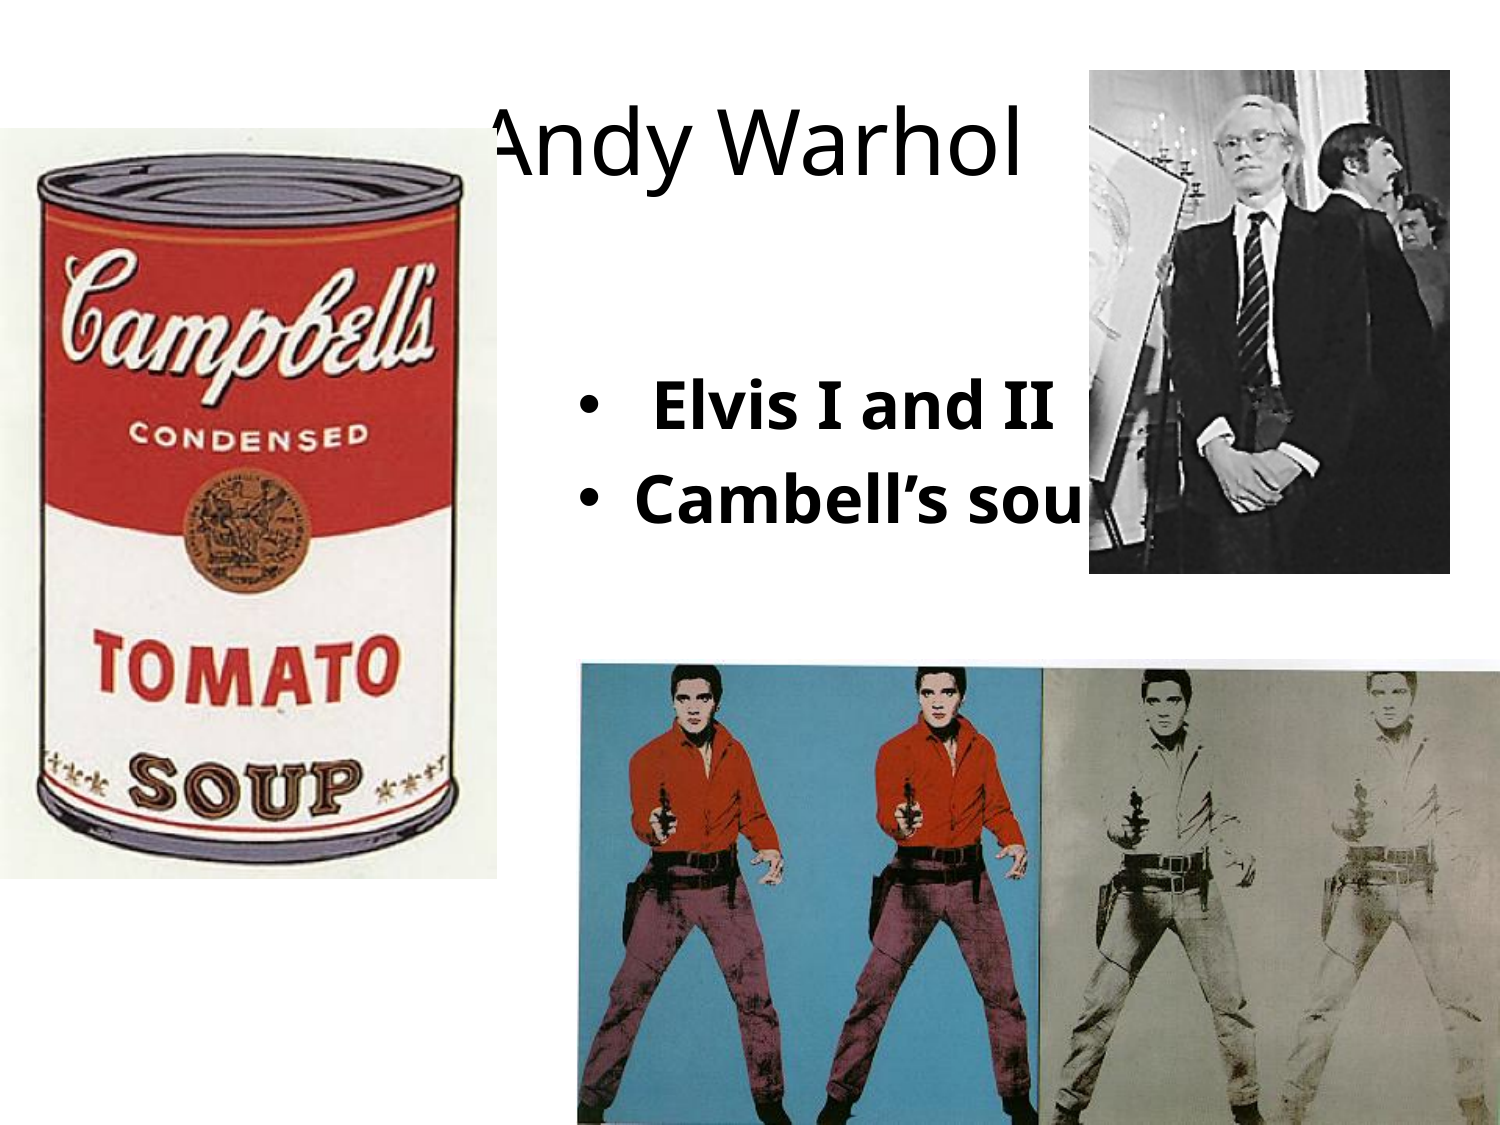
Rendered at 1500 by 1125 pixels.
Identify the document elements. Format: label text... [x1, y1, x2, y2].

title Andy Warhol [75, 45, 1425, 233]
picture [576, 659, 1500, 1125]
list Elvis I and II Cambell’s soup [562, 262, 1425, 1005]
picture [0, 128, 498, 880]
picture [1089, 70, 1450, 574]
